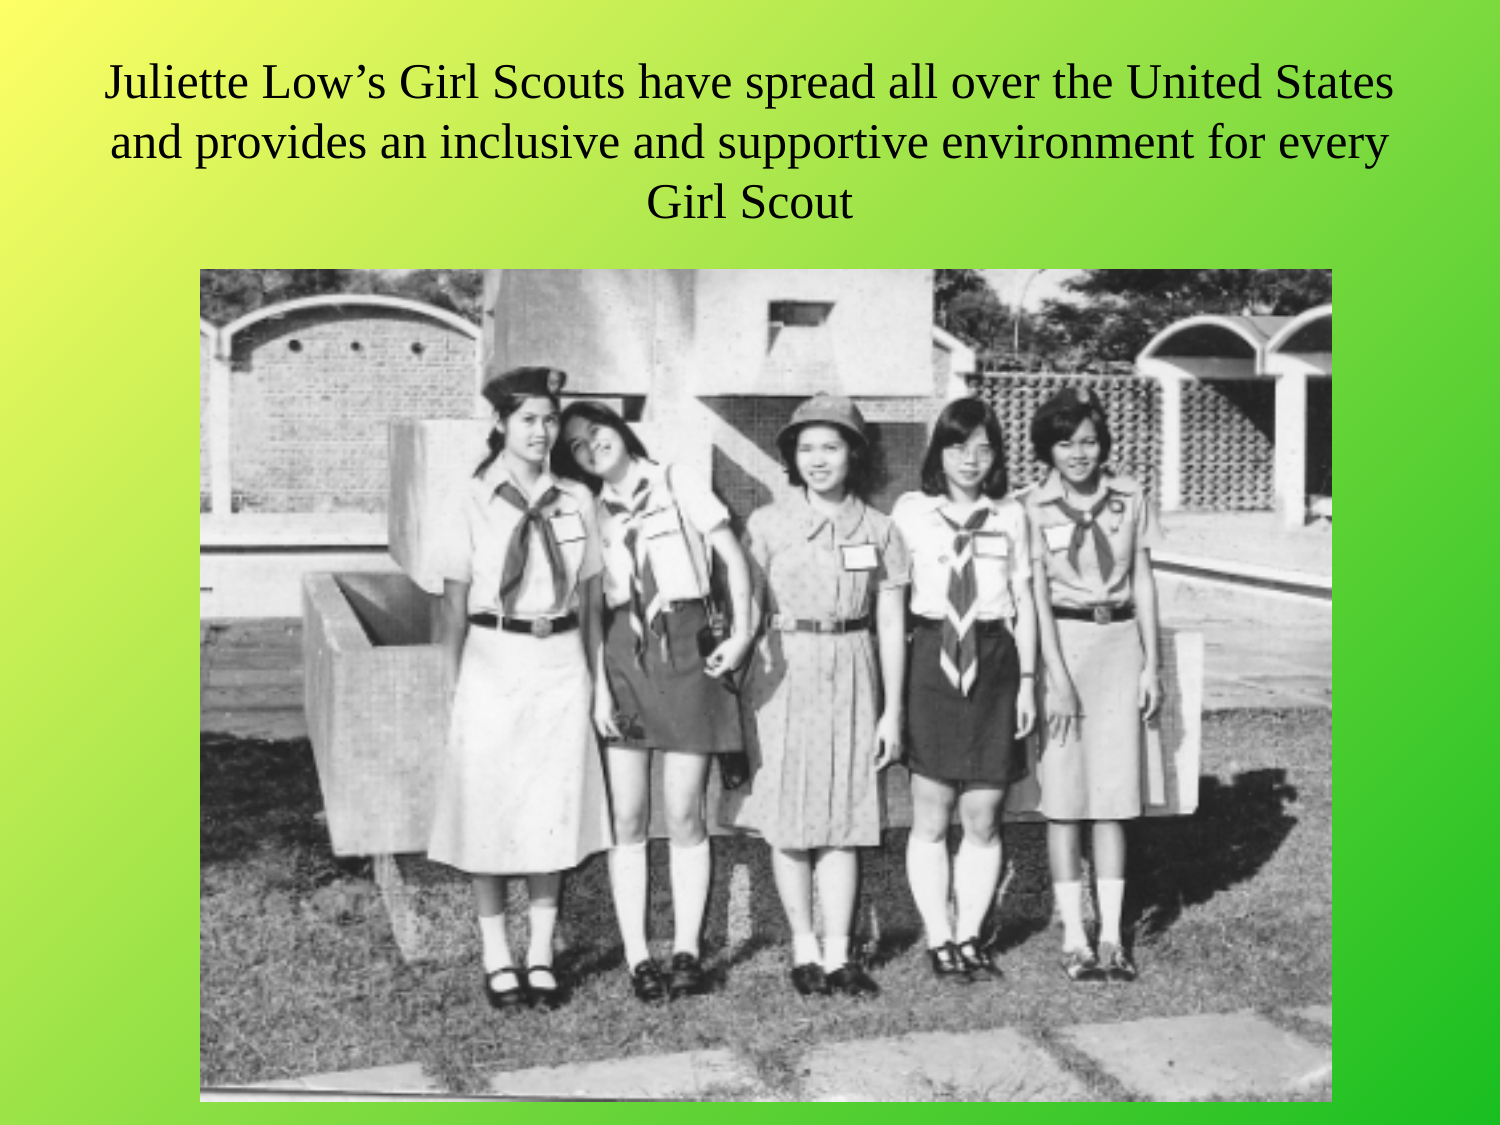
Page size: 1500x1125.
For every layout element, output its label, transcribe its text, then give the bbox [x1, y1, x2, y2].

title Juliette Low’s Girl Scouts have spread all over the United States and provides an inclusive and supportive environment for every Girl Scout [75, 45, 1425, 233]
picture [199, 269, 1332, 1102]
